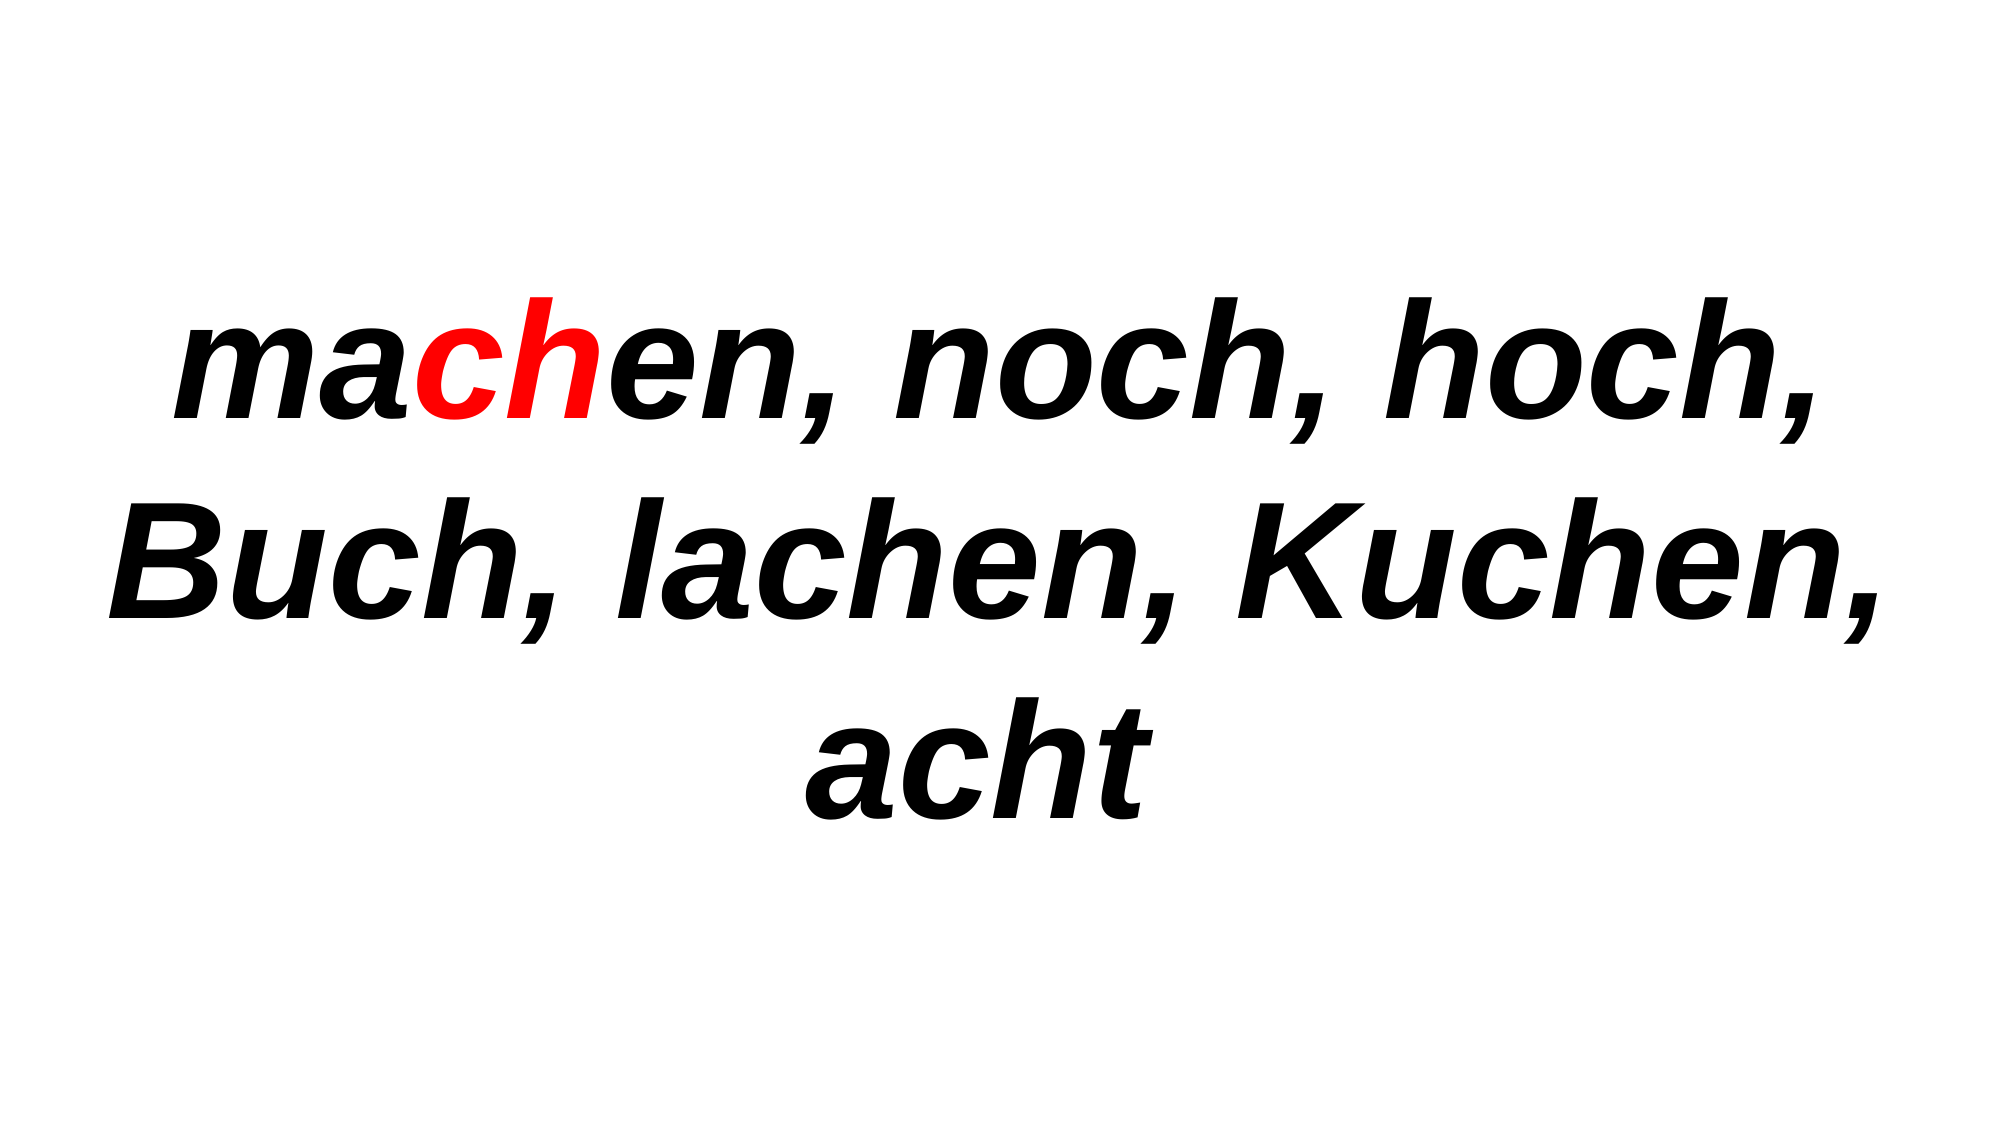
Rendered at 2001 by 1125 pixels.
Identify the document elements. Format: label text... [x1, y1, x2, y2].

text_box machen, noch, hoch, Buch, lachen, Kuchen, acht [0, 244, 2000, 860]
